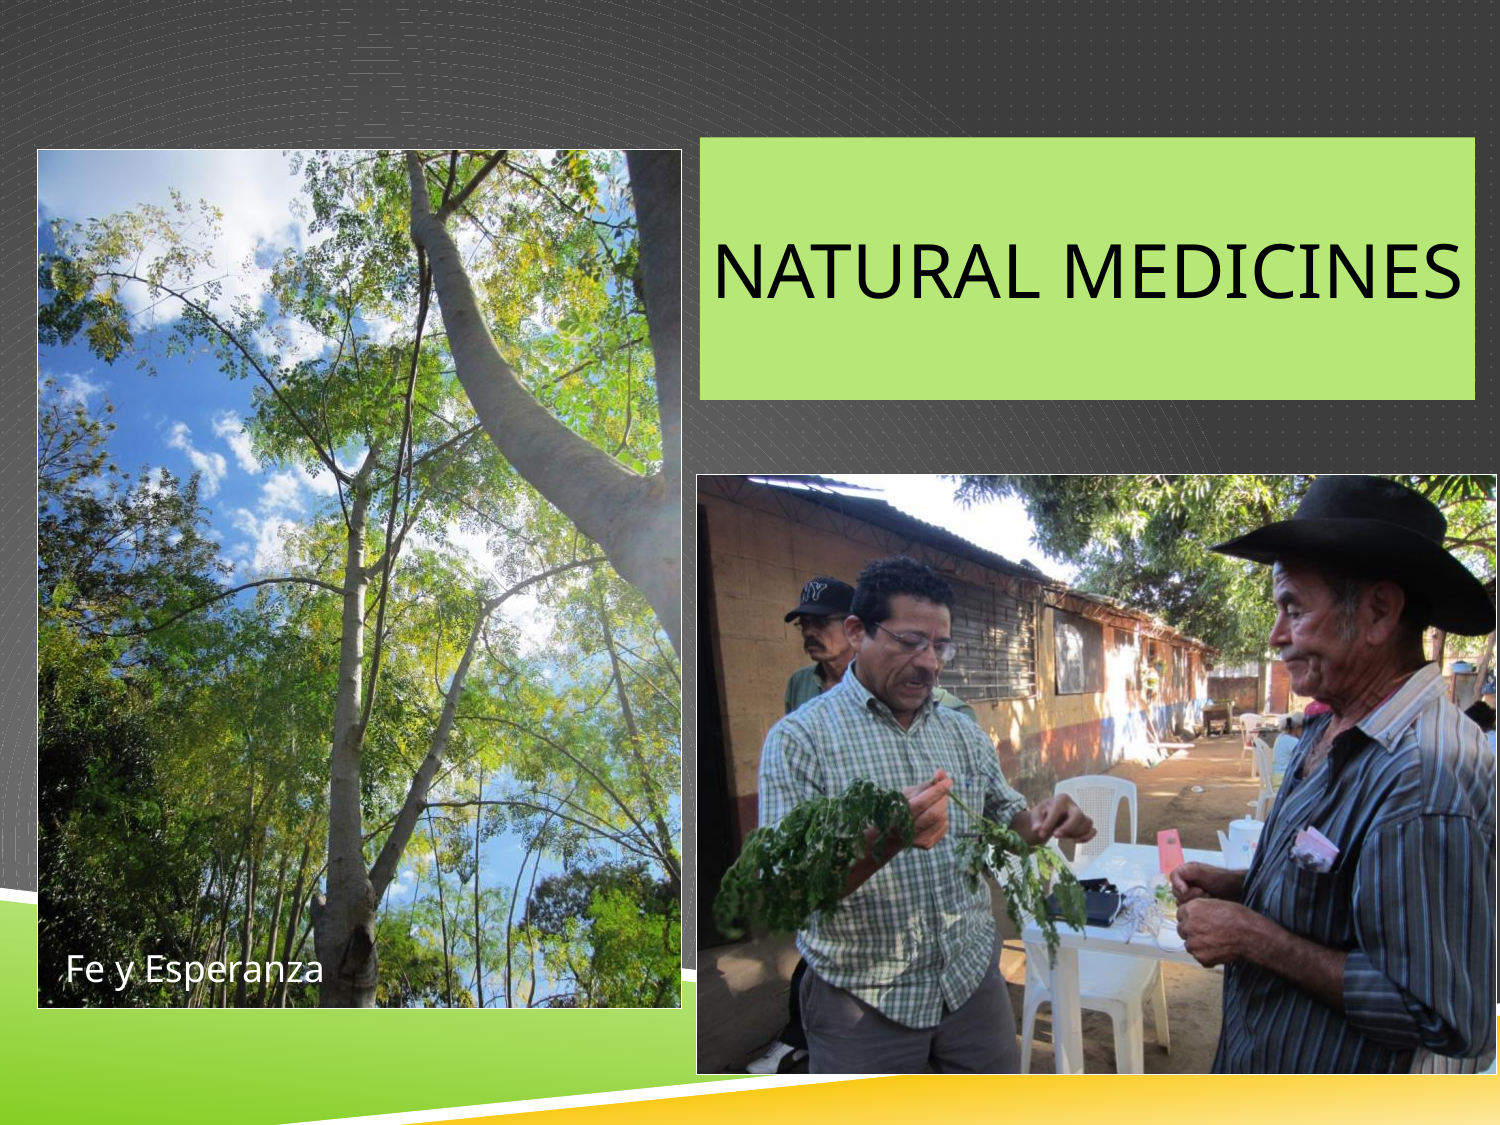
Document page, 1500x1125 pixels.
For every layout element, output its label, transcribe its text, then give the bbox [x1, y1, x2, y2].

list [37, 149, 682, 1010]
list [696, 474, 1497, 1076]
title Natural medicines [699, 137, 1475, 400]
